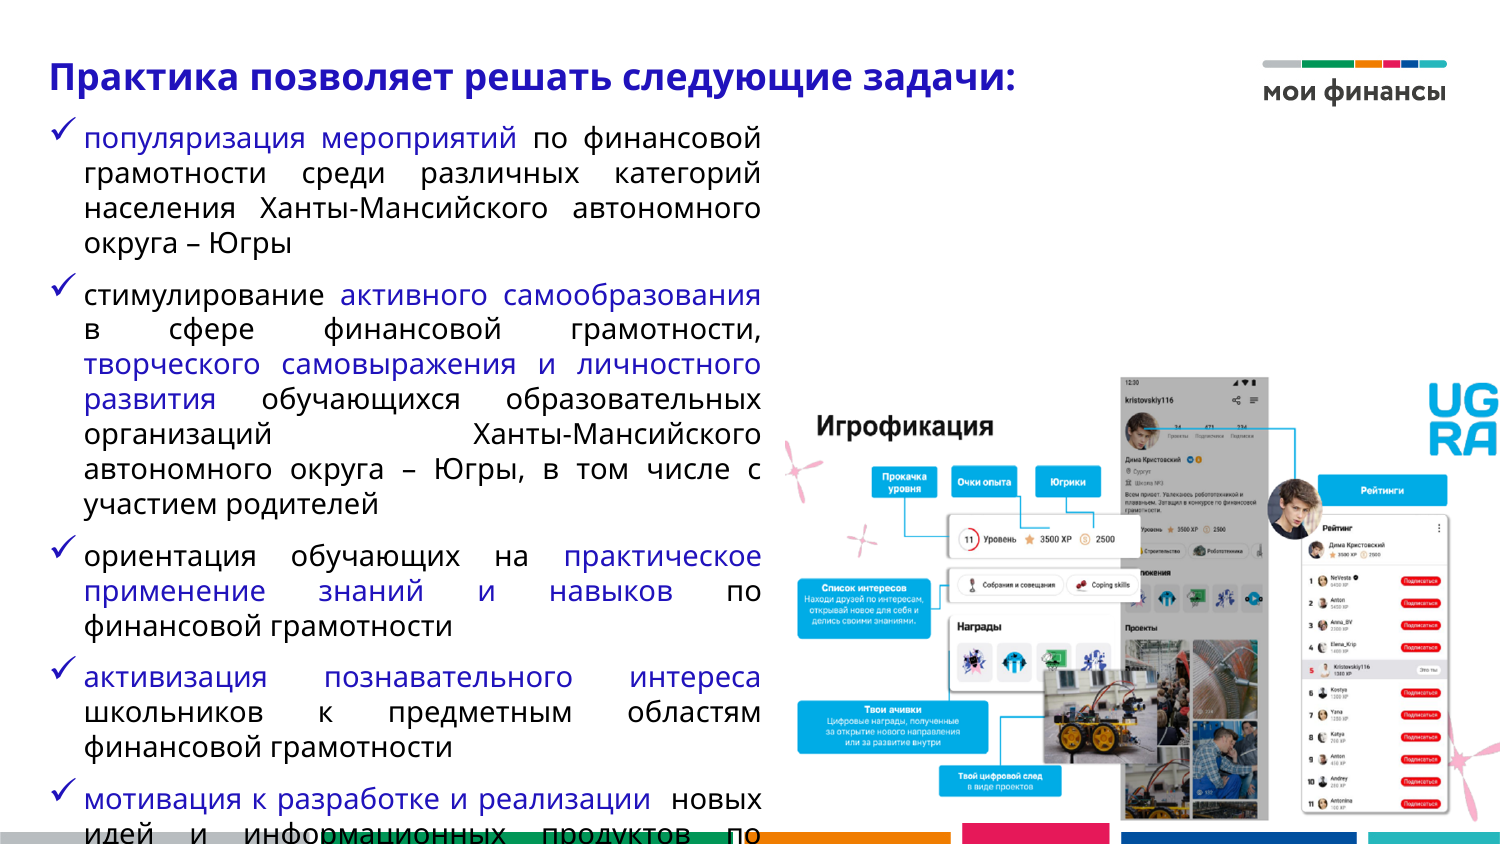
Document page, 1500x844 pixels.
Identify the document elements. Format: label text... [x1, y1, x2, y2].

text_box Практика позволяет решать следующие задачи: [48, 52, 1179, 213]
list популяризация мероприятий по финансовой грамотности среди различных категорий населения Ханты-Мансийского автономного округа – Югры стимулирование активного самообразования в сфере финансовой грамотности, творческого самовыражения и личностного развития обучающихся образовательных организаций Ханты-Мансийского автономного округа – Югры, в том числе с участием родителей ориентация обучающих на практическое применение знаний и навыков по финансовой грамотности активизация познавательного интереса школьников к предметным областям финансовой грамотности мотивация к разработке и реализации новых идей и информационных продуктов по финансовой грамотности у педагогических работников [47, 118, 763, 672]
picture [0, 0, 1500, 844]
